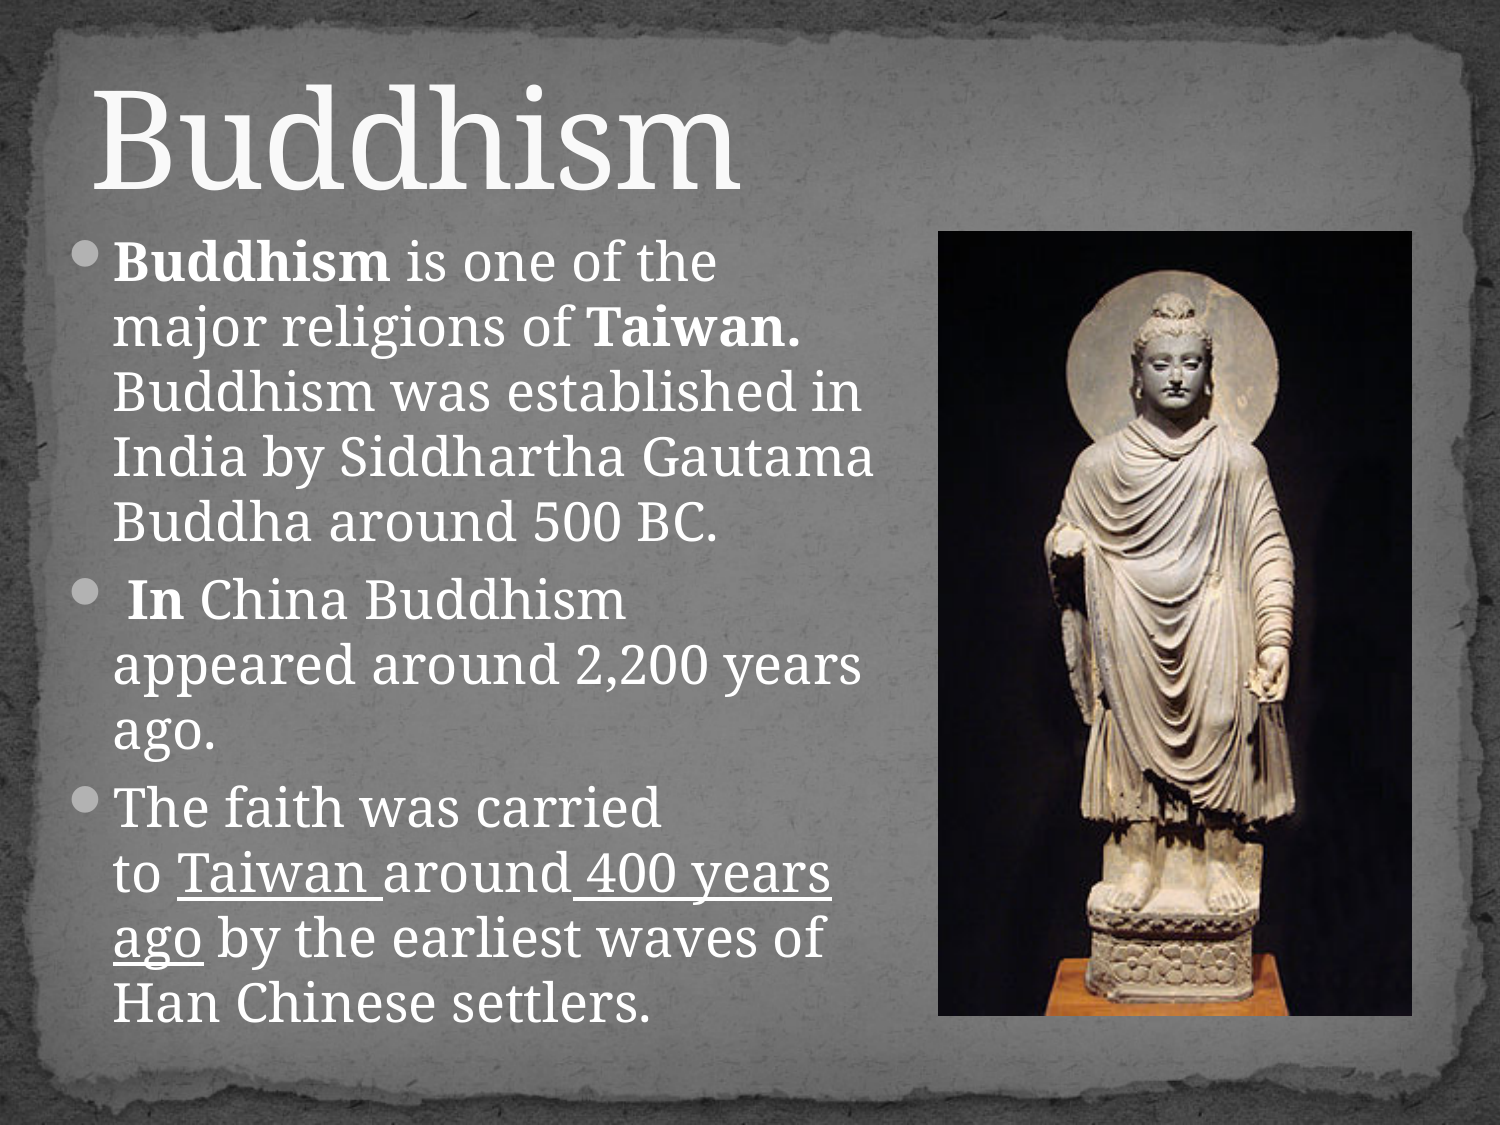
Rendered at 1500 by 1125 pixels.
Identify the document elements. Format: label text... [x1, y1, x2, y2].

picture [938, 231, 1412, 1016]
title Buddhism [74, 24, 1425, 225]
list Buddhism is one of the major religions of Taiwan. Buddhism was established in India by Siddhartha Gautama Buddha around 500 BC. In China Buddhism appeared around 2,200 years ago. The faith was carried to Taiwan around 400 years ago by the earliest waves of Han Chinese settlers. [53, 219, 892, 1053]
